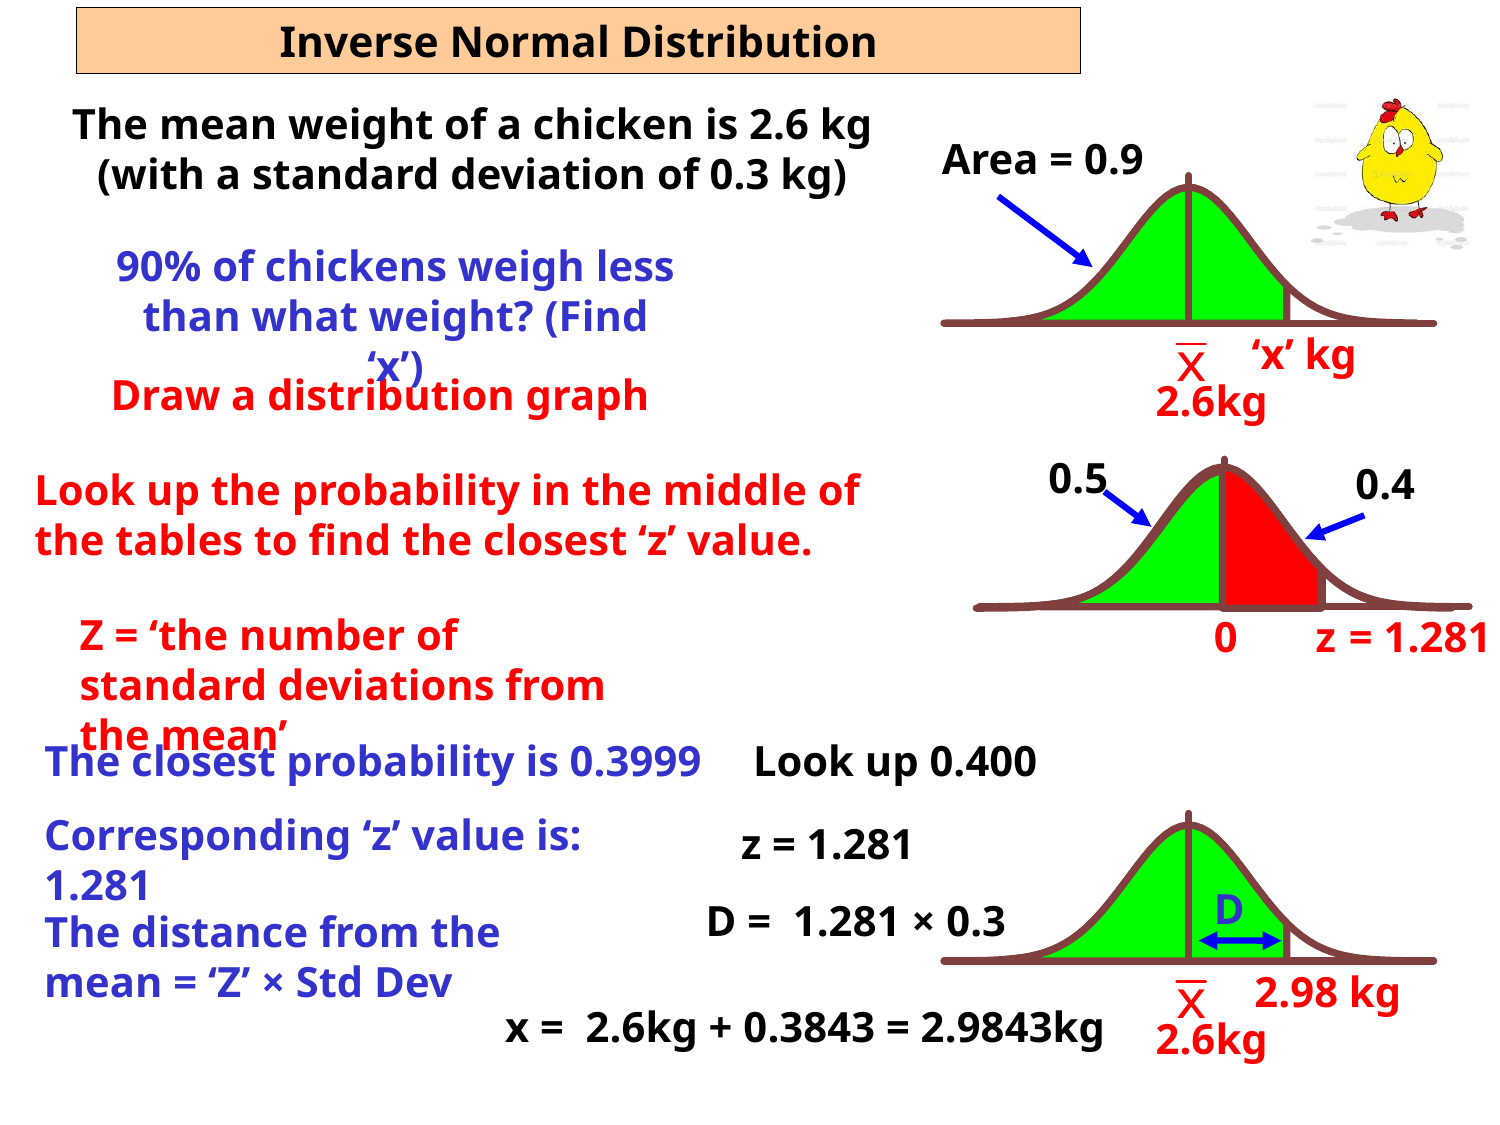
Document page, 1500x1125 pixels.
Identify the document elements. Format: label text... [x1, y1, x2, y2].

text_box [918, 804, 1460, 1071]
text_box Corresponding ‘z’ value is: 1.281 [29, 801, 715, 917]
text_box Draw a distribution graph [95, 361, 665, 427]
text_box z = 1.281 [726, 810, 913, 876]
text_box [918, 125, 1460, 433]
text_box x = 2.6kg + 0.3843 = 2.9843kg [490, 993, 913, 1059]
text_box The mean weight of a chicken is 2.6 kg (with a standard deviation of 0.3 kg) [41, 90, 904, 205]
text_box Look up the probability in the middle of the tables to find the closest ‘z’ value. [19, 456, 886, 571]
text_box Look up 0.400 [750, 727, 1081, 793]
text_box The distance from the mean = ‘Z’ × Std Dev [29, 898, 609, 1014]
text_box The closest probability is 0.3999 [29, 727, 750, 793]
text_box Z = ‘the number of standard deviations from the mean’ [64, 601, 650, 766]
text_box 90% of chickens weigh less than what weight? (Find ‘x’) [100, 232, 691, 397]
text_box D = 1.281 × 0.3 [690, 887, 913, 952]
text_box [1198, 875, 1282, 941]
title Inverse Normal Distribution [76, 7, 1081, 74]
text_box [950, 443, 1495, 670]
picture [1304, 86, 1480, 262]
